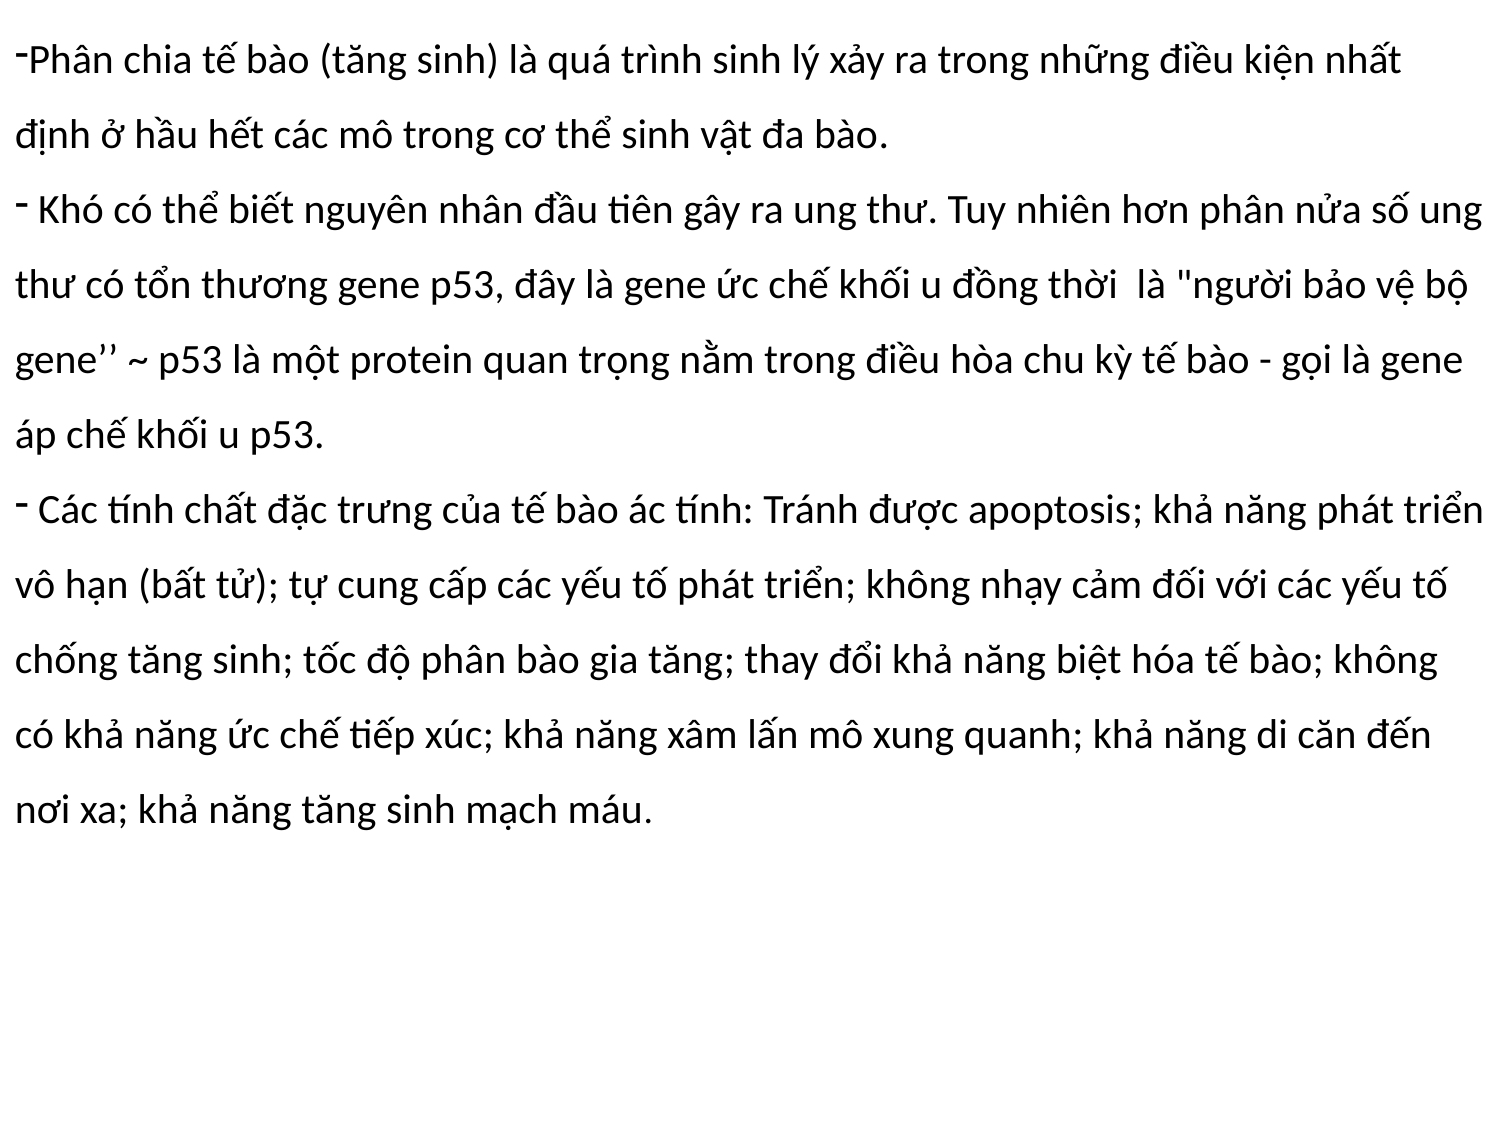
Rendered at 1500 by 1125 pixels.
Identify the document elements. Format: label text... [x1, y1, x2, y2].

text_box Phân chia tế bào (tăng sinh) là quá trình sinh lý xảy ra trong những điều kiện nhất định ở hầu hết các mô trong cơ thể sinh vật đa bào. Khó có thể biết nguyên nhân đầu tiên gây ra ung thư. Tuy nhiên hơn phân nửa số ung thư có tổn thương gene p53, đây là gene ức chế khối u đồng thời là "người bảo vệ bộ gene’’ ~ p53 là một protein quan trọng nằm trong điều hòa chu kỳ tế bào - gọi là gene áp chế khối u p53. Các tính chất đặc trưng của tế bào ác tính: Tránh được apoptosis; khả năng phát triển vô hạn (bất tử); tự cung cấp các yếu tố phát triển; không nhạy cảm đối với các yếu tố chống tăng sinh; tốc độ phân bào gia tăng; thay đổi khả năng biệt hóa tế bào; không có khả năng ức chế tiếp xúc; khả năng xâm lấn mô xung quanh; khả năng di căn đến nơi xa; khả năng tăng sinh mạch máu. [0, 0, 1500, 840]
